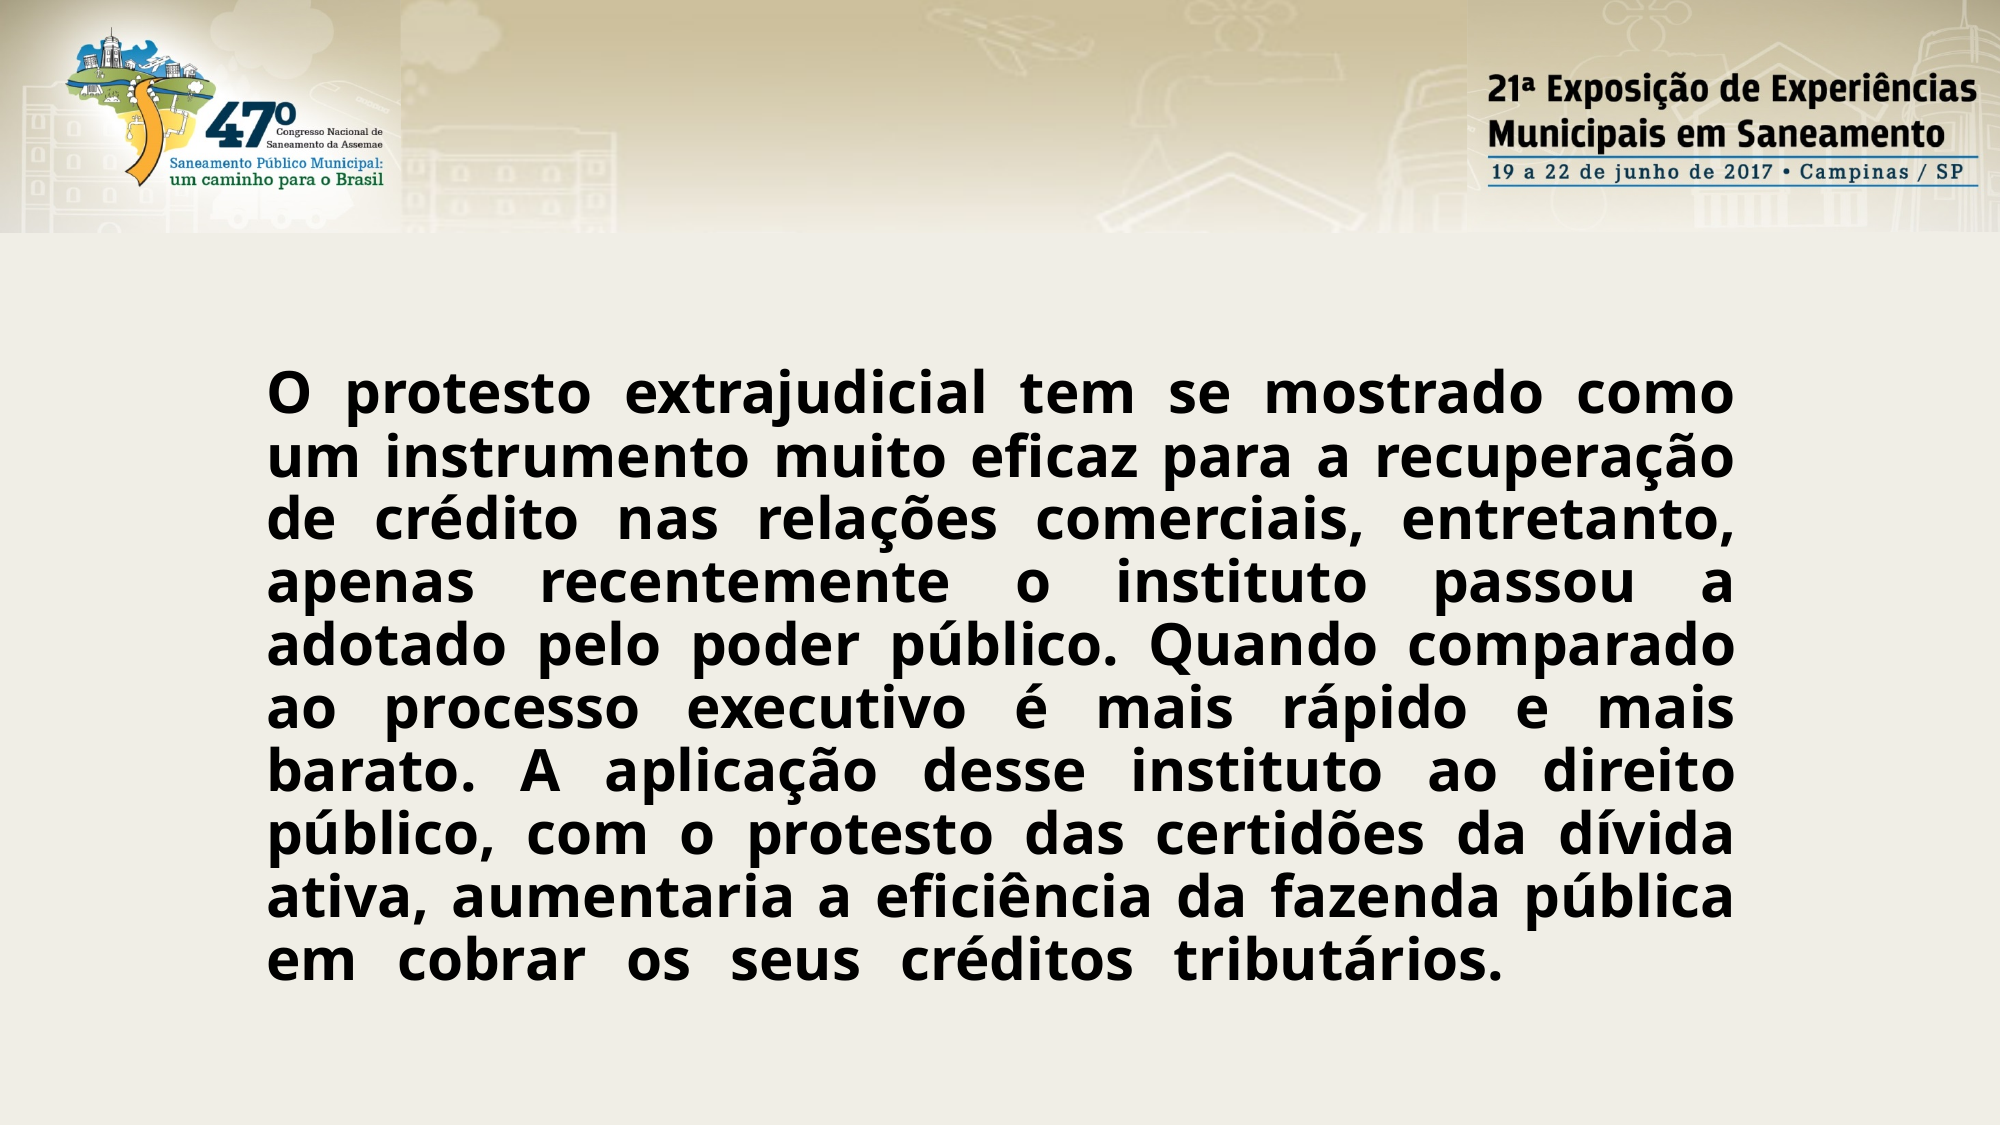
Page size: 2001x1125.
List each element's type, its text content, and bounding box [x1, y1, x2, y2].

picture [0, 0, 2000, 233]
title O protesto extrajudicial tem se mostrado como um instrumento muito eficaz para a recuperação de crédito nas relações comerciais, entretanto, apenas recentemente o instituto passou a adotado pelo poder público. Quando comparado ao processo executivo é mais rápido e mais barato. A aplicação desse instituto ao direito público, com o protesto das certidões da dívida ativa, aumentaria a eficiência da fazenda pública em cobrar os seus créditos tributários. [251, 302, 1752, 872]
